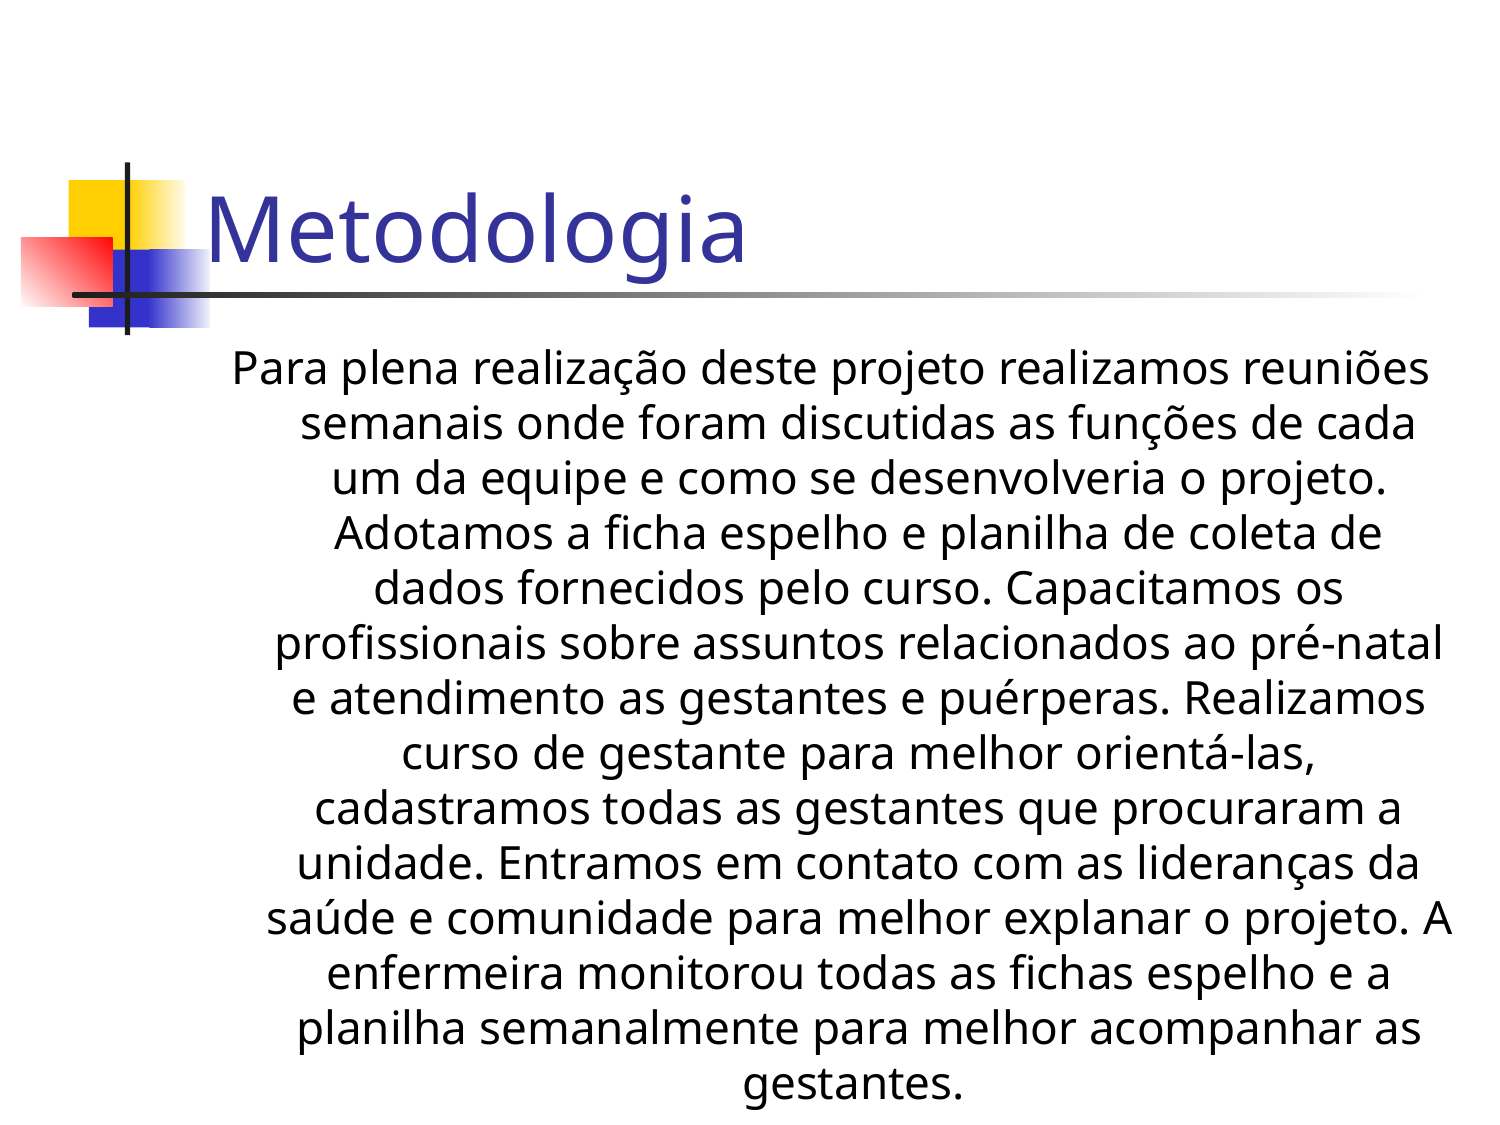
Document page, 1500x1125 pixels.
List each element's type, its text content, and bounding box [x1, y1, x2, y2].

title Metodologia [188, 101, 1468, 289]
list Para plena realização deste projeto realizamos reuniões semanais onde foram discutidas as funções de cada um da equipe e como se desenvolveria o projeto. Adotamos a ficha espelho e planilha de coleta de dados fornecidos pelo curso. Capacitamos os profissionais sobre assuntos relacionados ao pré-natal e atendimento as gestantes e puérperas. Realizamos curso de gestante para melhor orientá-las, cadastramos todas as gestantes que procuraram a unidade. Entramos em contato com as lideranças da saúde e comunidade para melhor explanar o projeto. A enfermeira monitorou todas as fichas espelho e a planilha semanalmente para melhor acompanhar as gestantes. [193, 330, 1470, 1007]
